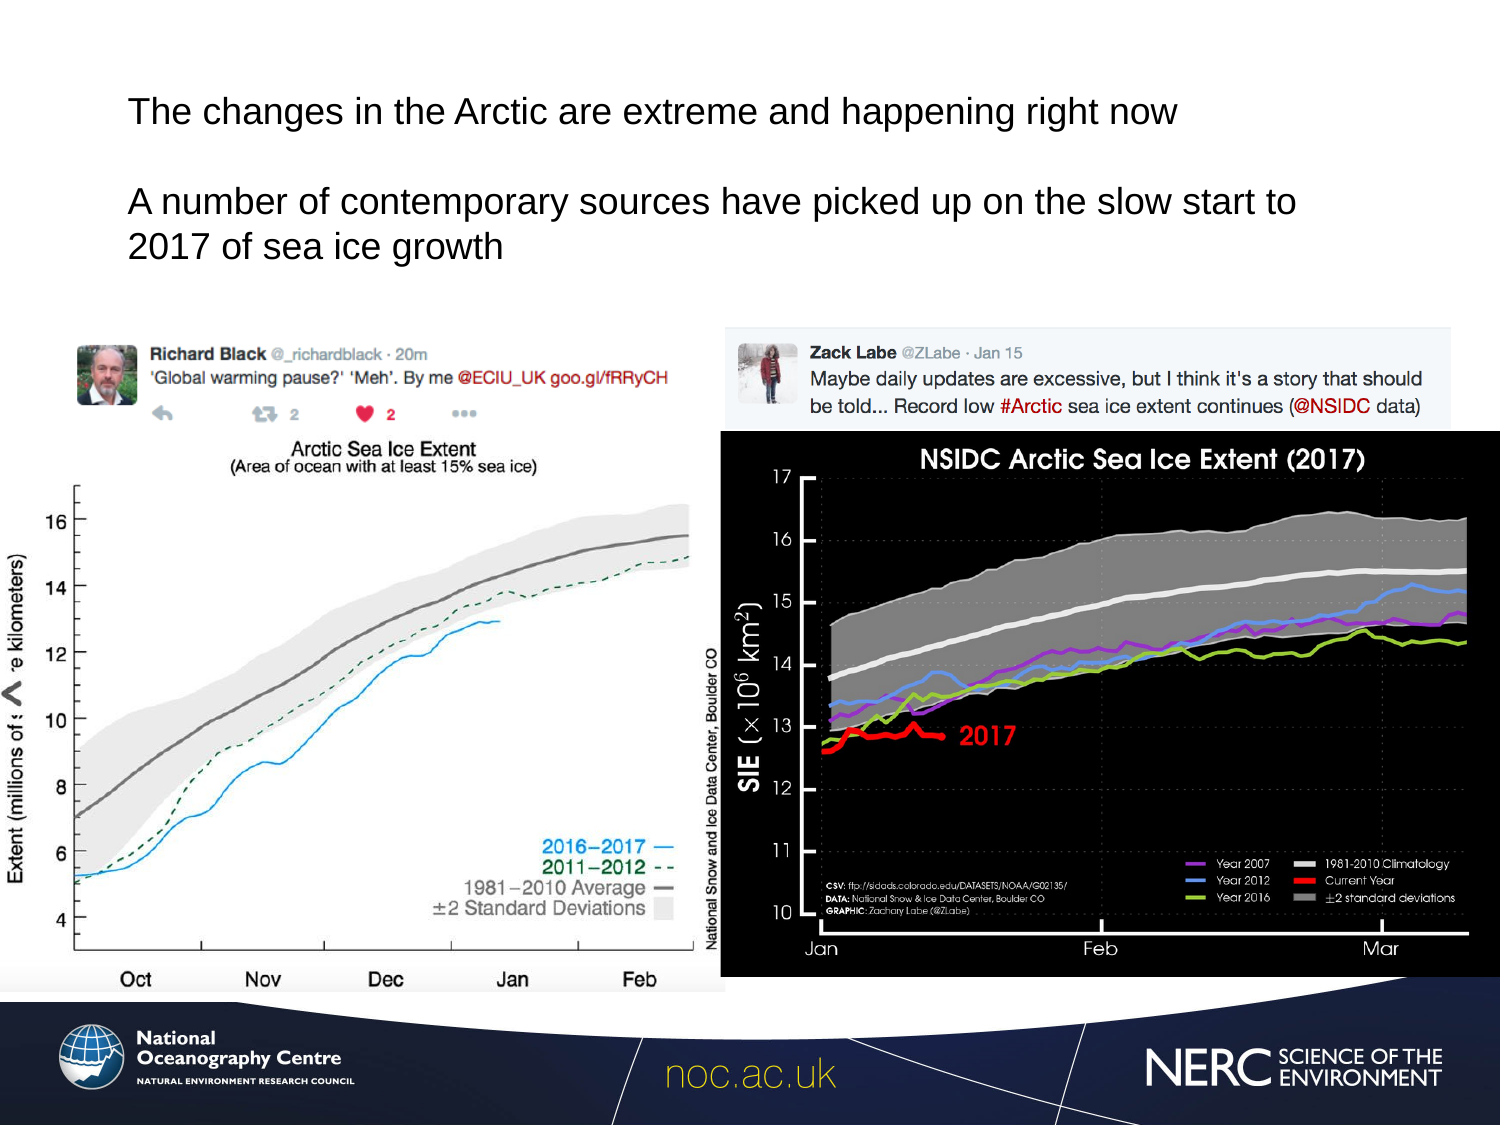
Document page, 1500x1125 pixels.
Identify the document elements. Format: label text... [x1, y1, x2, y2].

picture [0, 324, 1500, 1125]
text_box The changes in the Arctic are extreme and happening right now A number of contemporary sources have picked up on the slow start to 2017 of sea ice growth [112, 79, 1395, 275]
